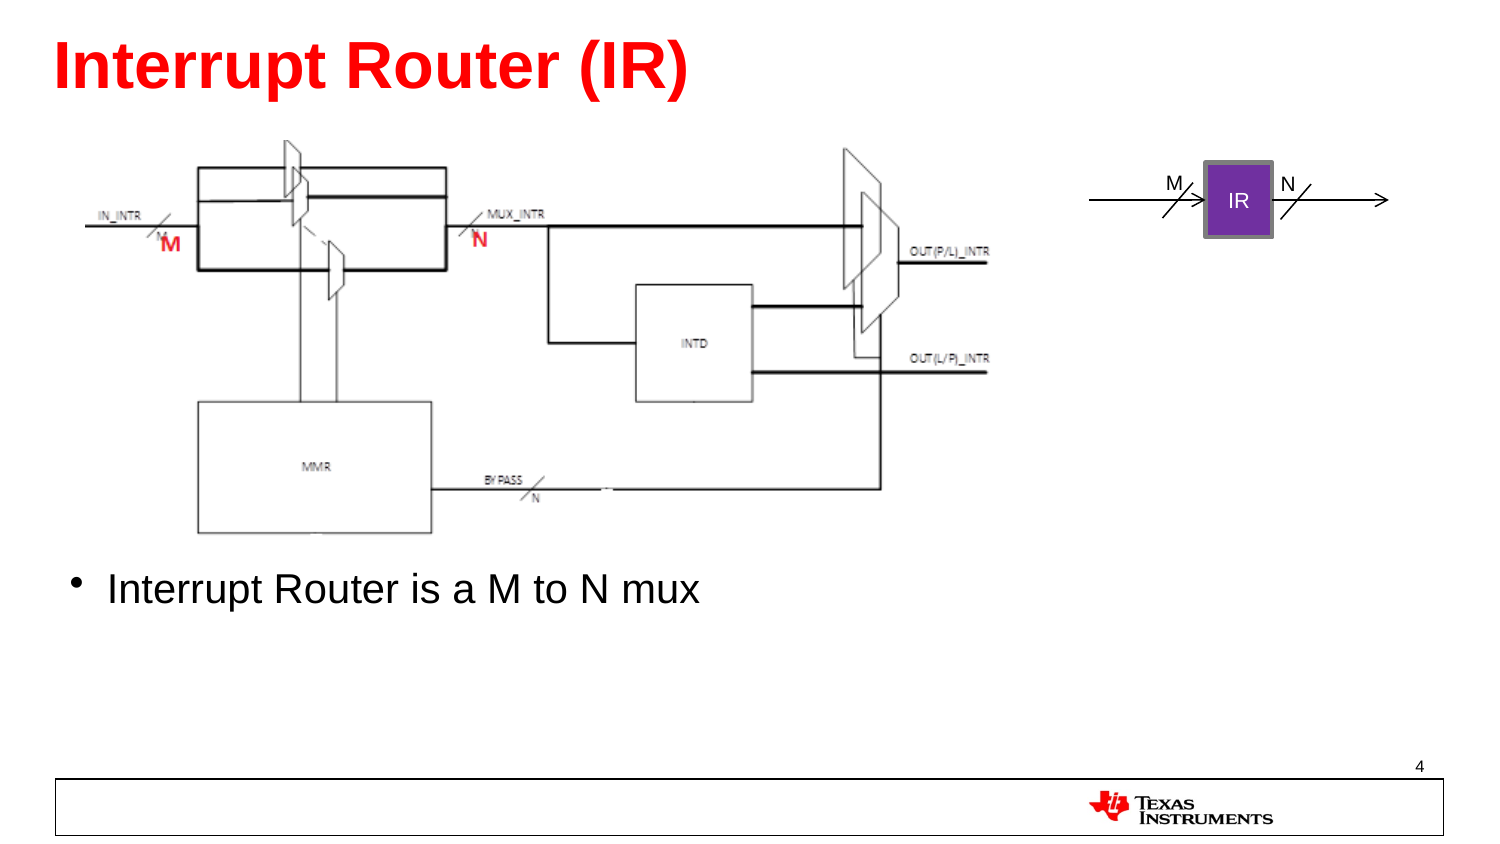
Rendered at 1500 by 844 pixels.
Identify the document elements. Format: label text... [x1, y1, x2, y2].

text_box N [1265, 163, 1311, 203]
picture [85, 140, 999, 571]
list Interrupt Router is a M to N mux [54, 554, 1444, 759]
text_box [1162, 182, 1194, 219]
picture [1087, 789, 1274, 825]
text_box IR [1203, 160, 1274, 239]
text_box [1280, 183, 1312, 220]
text_box M [1150, 162, 1198, 199]
title Interrupt Router (IR) [37, 17, 1426, 119]
slide_number 4 [1089, 747, 1440, 774]
